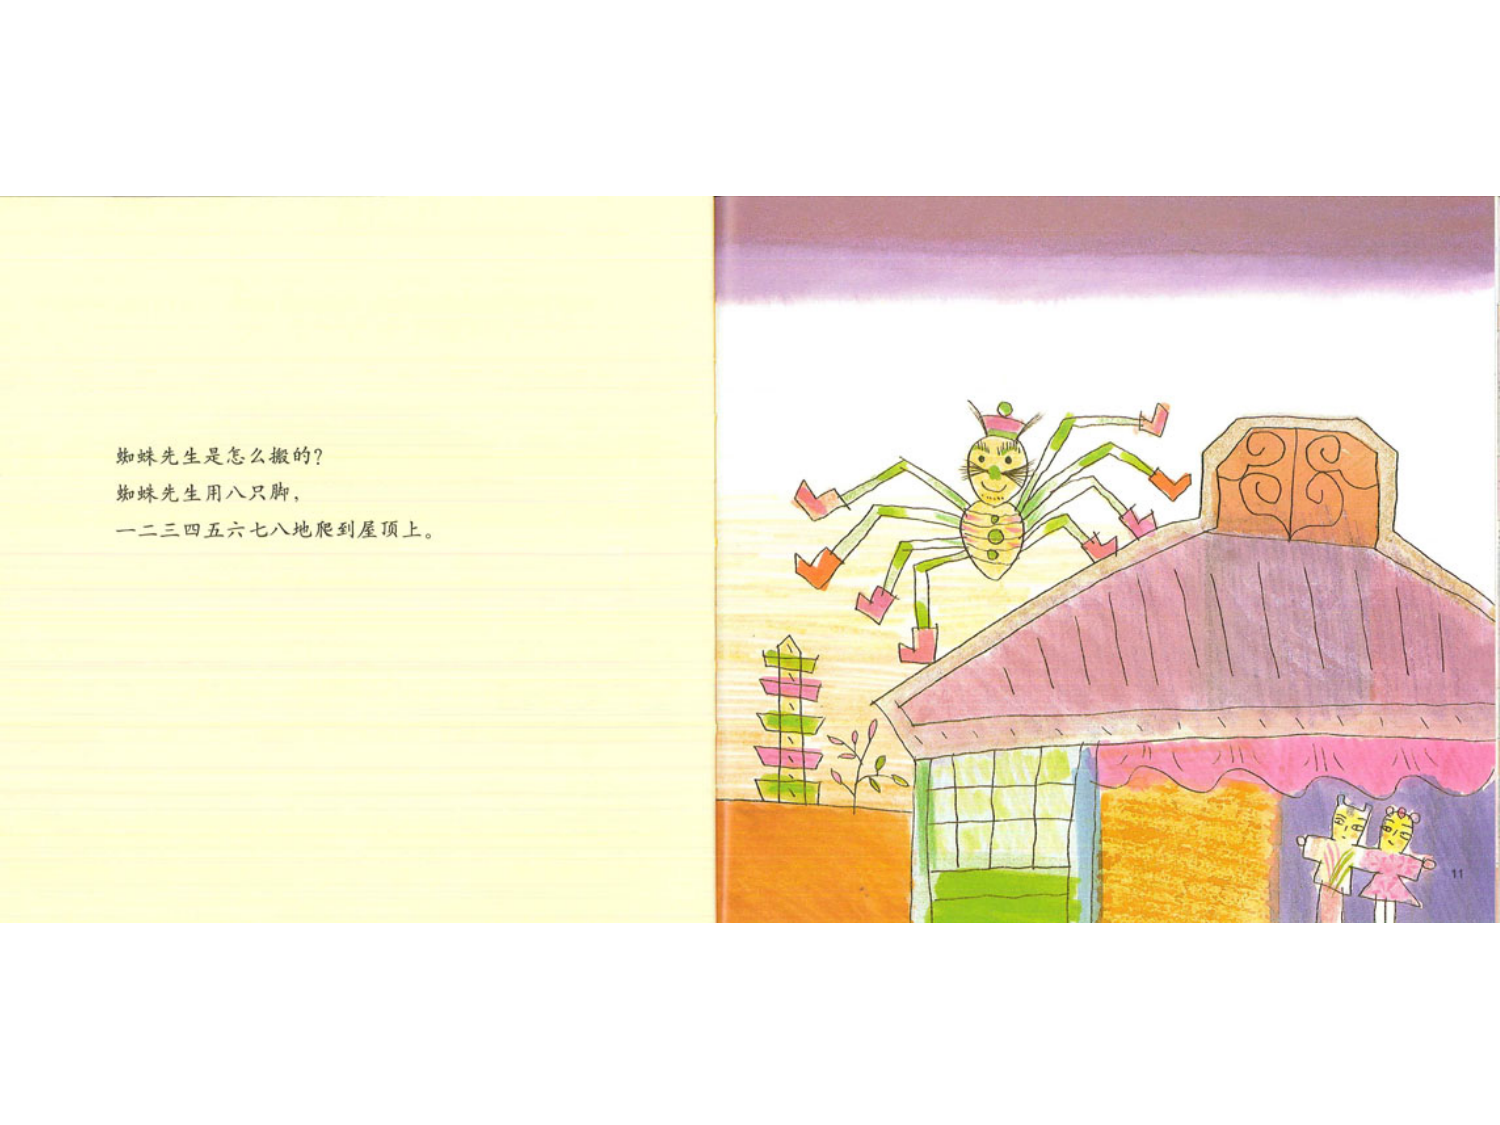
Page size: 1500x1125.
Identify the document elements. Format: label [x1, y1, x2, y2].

picture [0, 196, 1500, 923]
